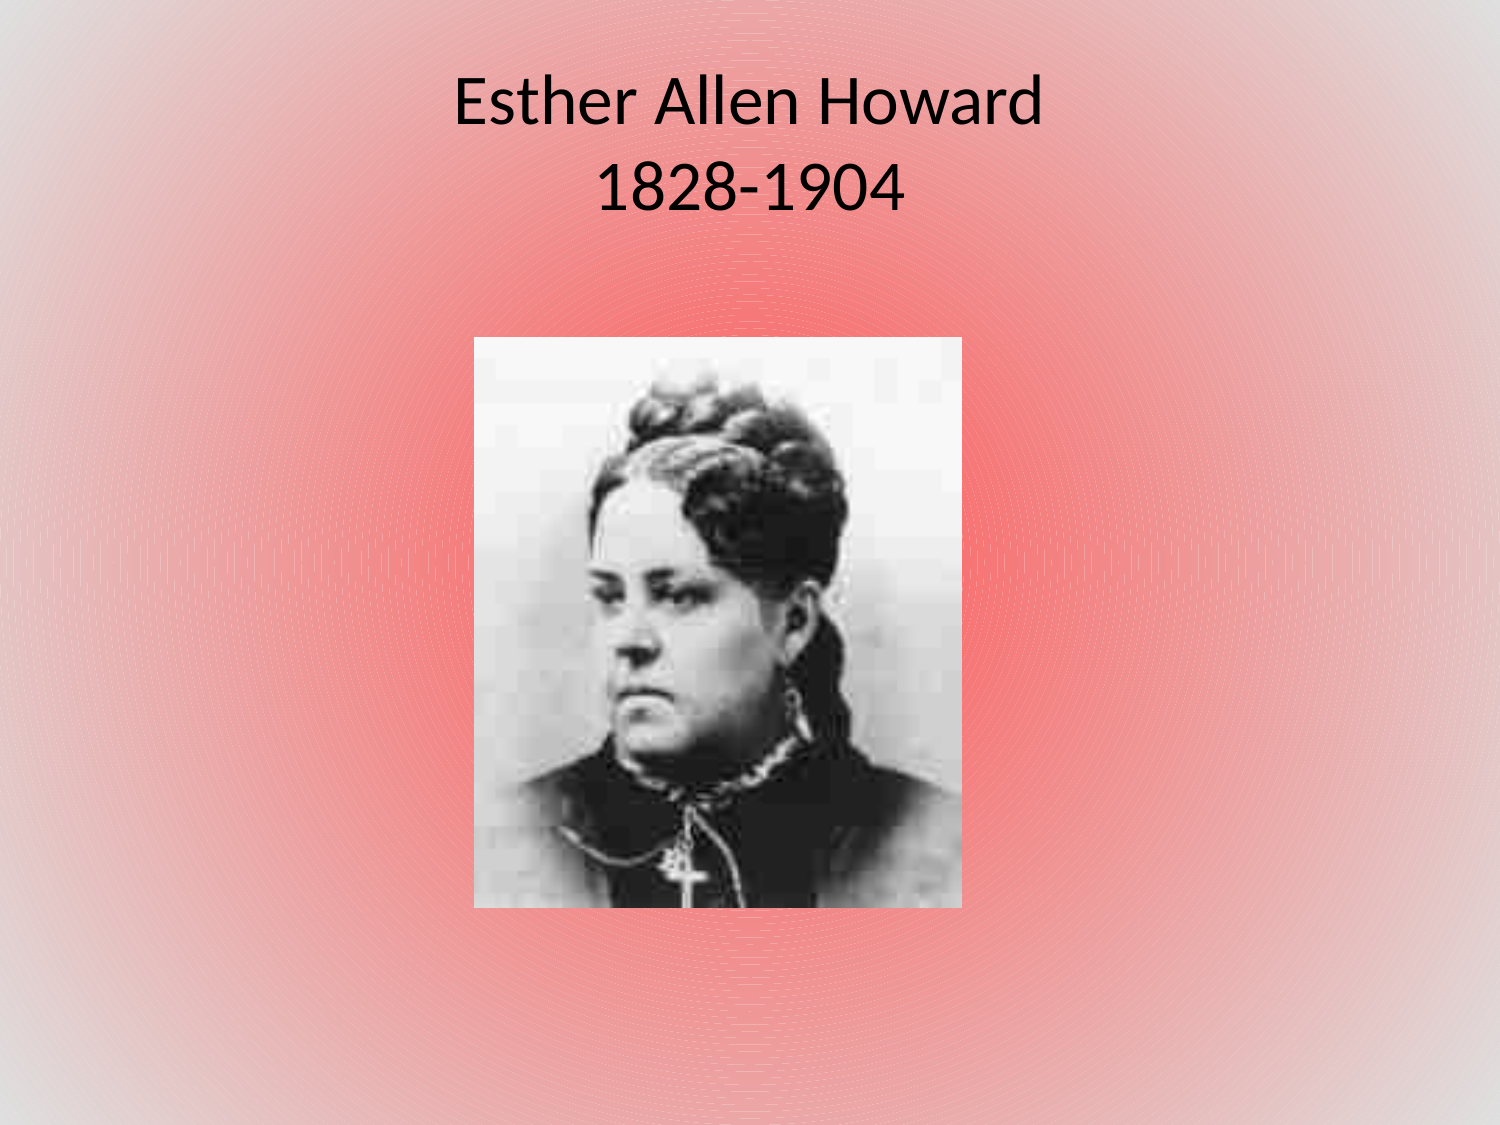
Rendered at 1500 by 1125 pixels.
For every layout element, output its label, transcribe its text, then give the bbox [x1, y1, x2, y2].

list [474, 337, 962, 908]
title Esther Allen Howard 1828-1904 [75, 45, 1425, 233]
